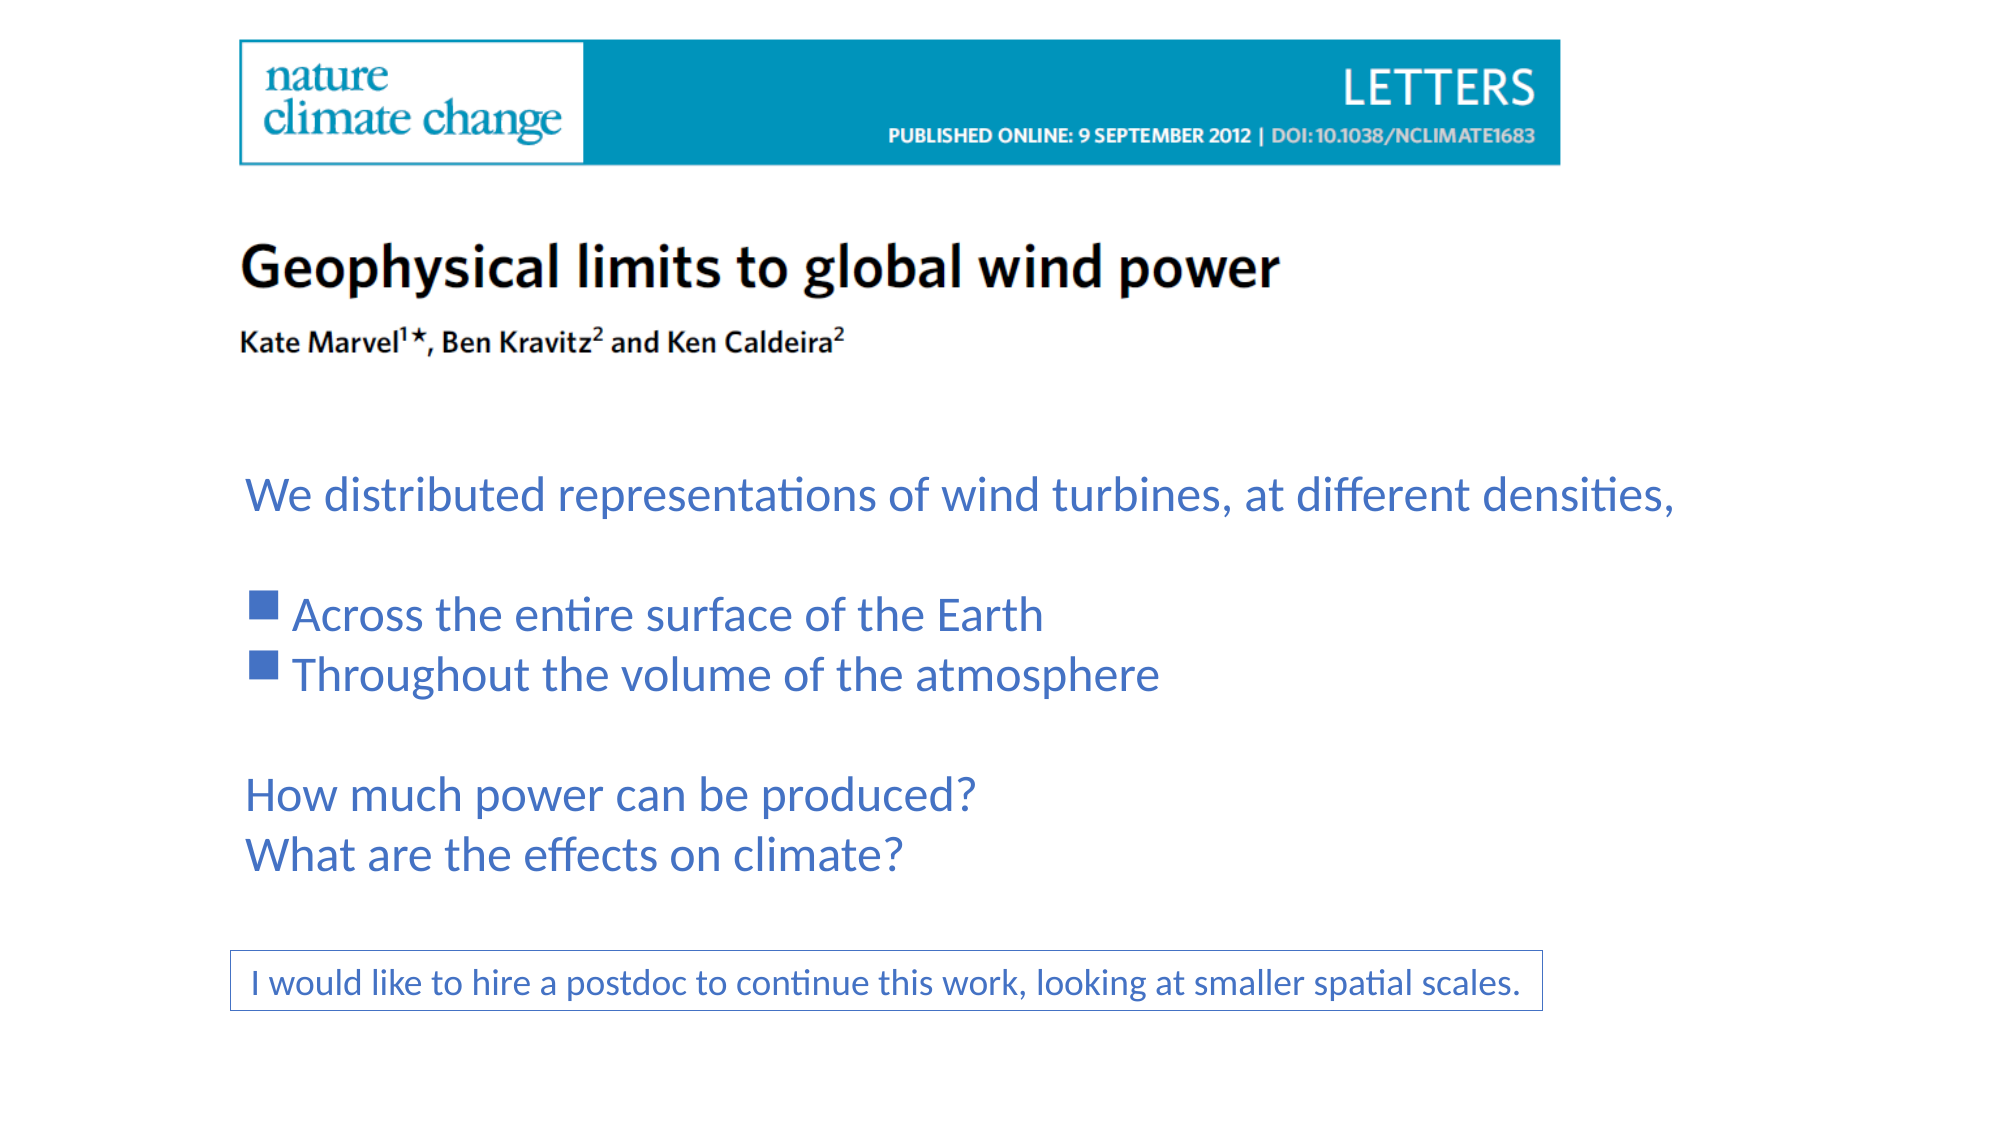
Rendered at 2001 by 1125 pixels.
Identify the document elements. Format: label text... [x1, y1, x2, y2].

text_box I would like to hire a postdoc to continue this work, looking at smaller spatial scales. [230, 950, 1543, 1011]
text_box We distributed representations of wind turbines, at different densities, Across the entire surface of the Earth Throughout the volume of the atmosphere How much power can be produced? What are the effects on climate? [230, 454, 1701, 890]
picture [216, 11, 1584, 367]
